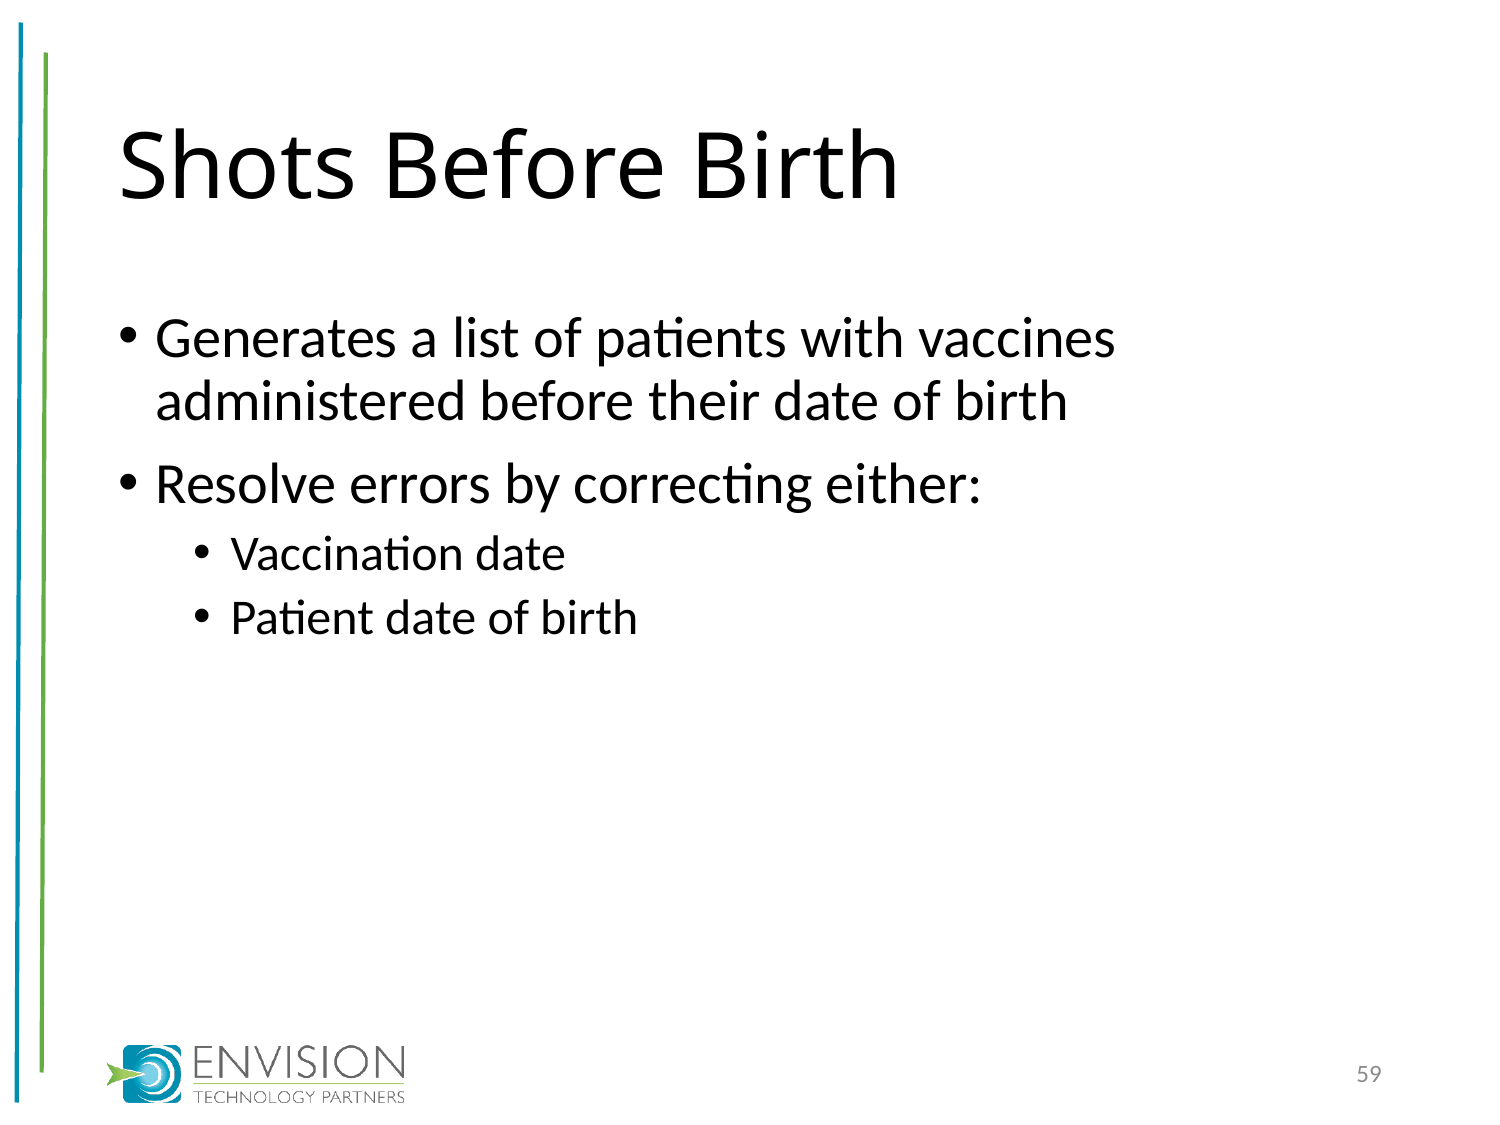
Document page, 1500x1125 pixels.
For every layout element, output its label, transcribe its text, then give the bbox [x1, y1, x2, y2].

slide_number 59 [1059, 1042, 1397, 1103]
list Generates a list of patients with vaccines administered before their date of birth Resolve errors by correcting either: Vaccination date Patient date of birth [103, 299, 1397, 1014]
title Shots Before Birth [103, 59, 1397, 278]
picture [103, 1045, 174, 1103]
picture [149, 1045, 404, 1103]
